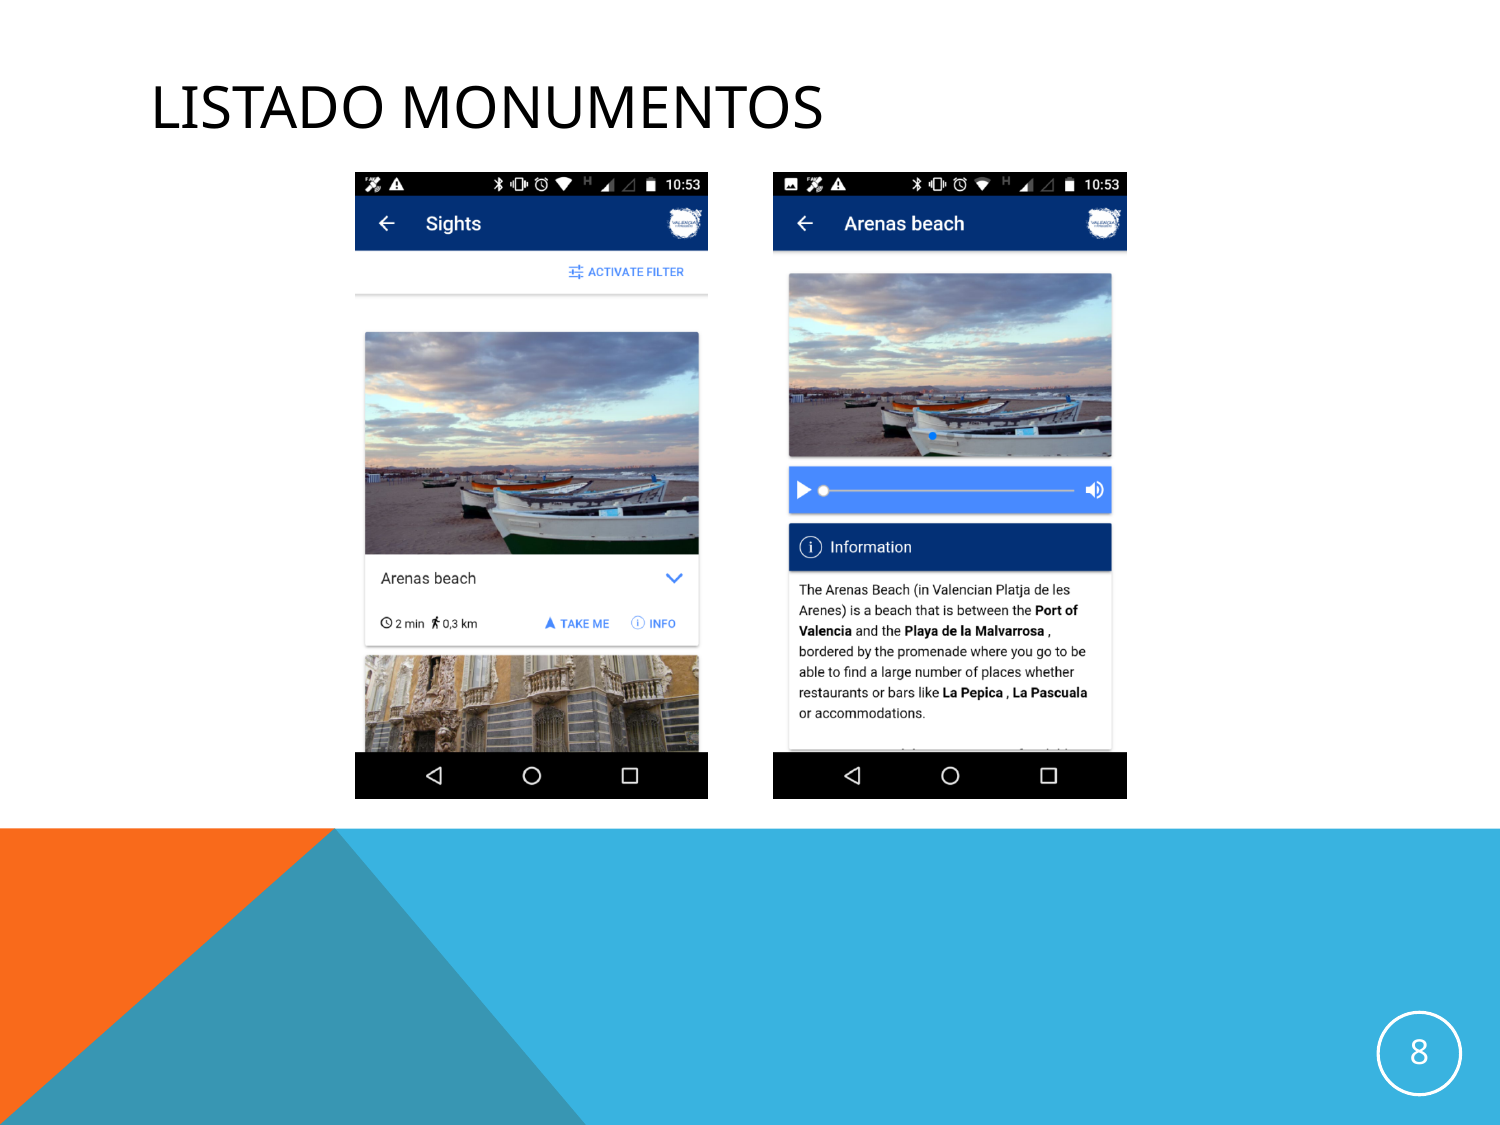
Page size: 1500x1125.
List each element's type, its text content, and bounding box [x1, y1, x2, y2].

title Listado Monumentos [135, 60, 1369, 150]
slide_number 8 [1376, 1010, 1463, 1097]
picture [773, 171, 1127, 799]
picture [354, 171, 708, 799]
